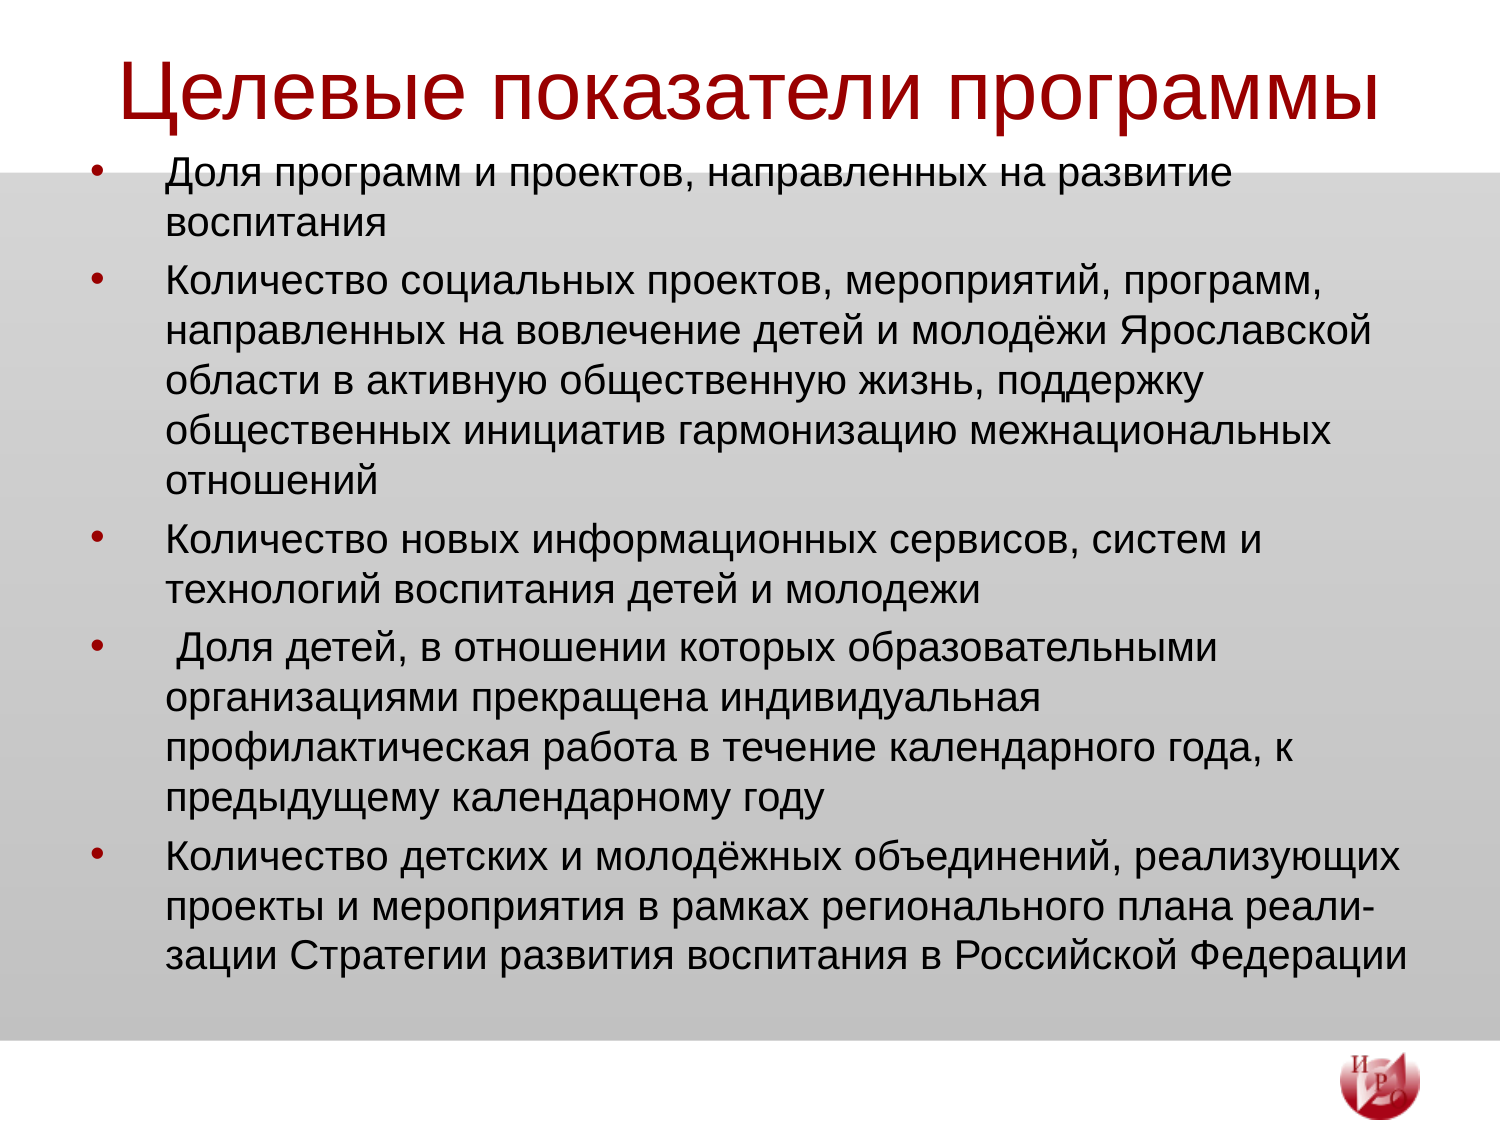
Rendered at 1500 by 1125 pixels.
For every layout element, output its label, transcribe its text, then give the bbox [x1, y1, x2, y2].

title Целевые показатели программы [0, 0, 1500, 173]
picture [1340, 1040, 1420, 1120]
list Доля программ и проектов, направленных на развитие воспитания Количество социальных проектов, мероприятий, программ, направленных на вовлечение детей и молодёжи Ярославской области в активную общественную жизнь, поддержку общественных инициатив гармонизацию межнациональных отношений Количество новых информационных сервисов, систем и технологий воспитания детей и молодежи Доля детей, в отношении которых образовательными организациями прекращена индивидуальная профилактическая работа в течение календарного года, к предыдущему календарному году Количество детских и молодёжных объединений, реализующих проекты и мероприятия в рамках регионального плана реали-зации Стратегии развития воспитания в Российской Федерации [74, 136, 1426, 1006]
